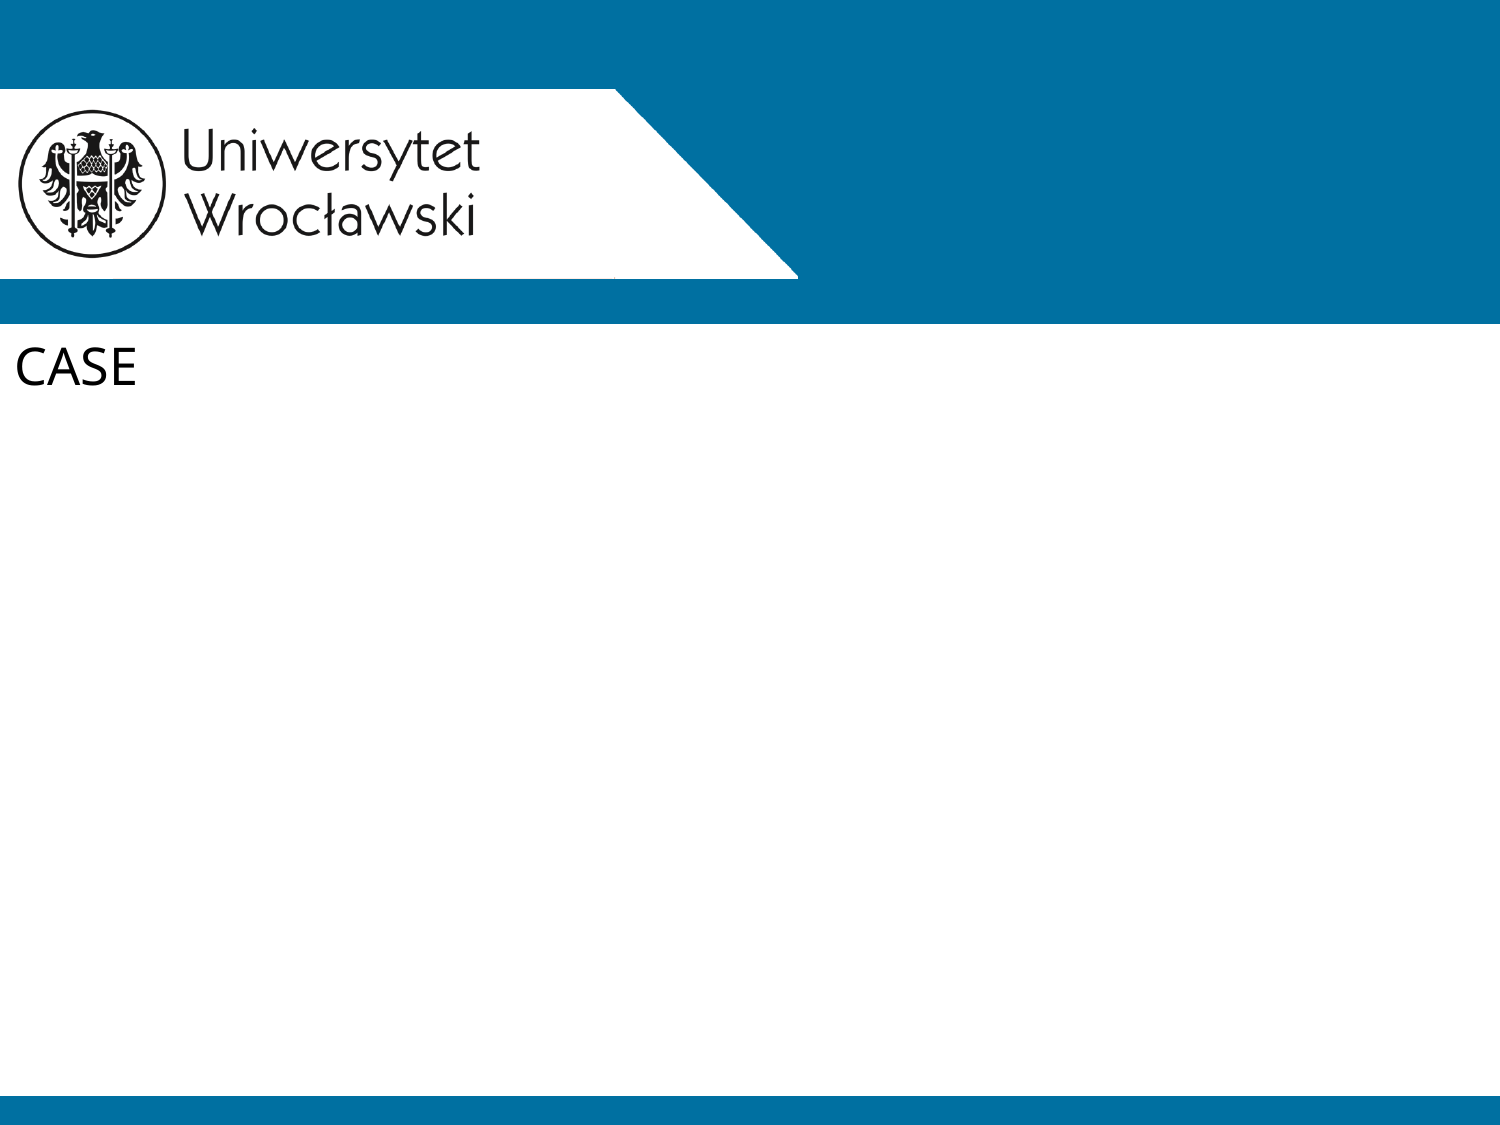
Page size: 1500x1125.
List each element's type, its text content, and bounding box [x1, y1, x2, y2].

picture [0, 90, 797, 278]
text_box CASE [0, 324, 1500, 1096]
